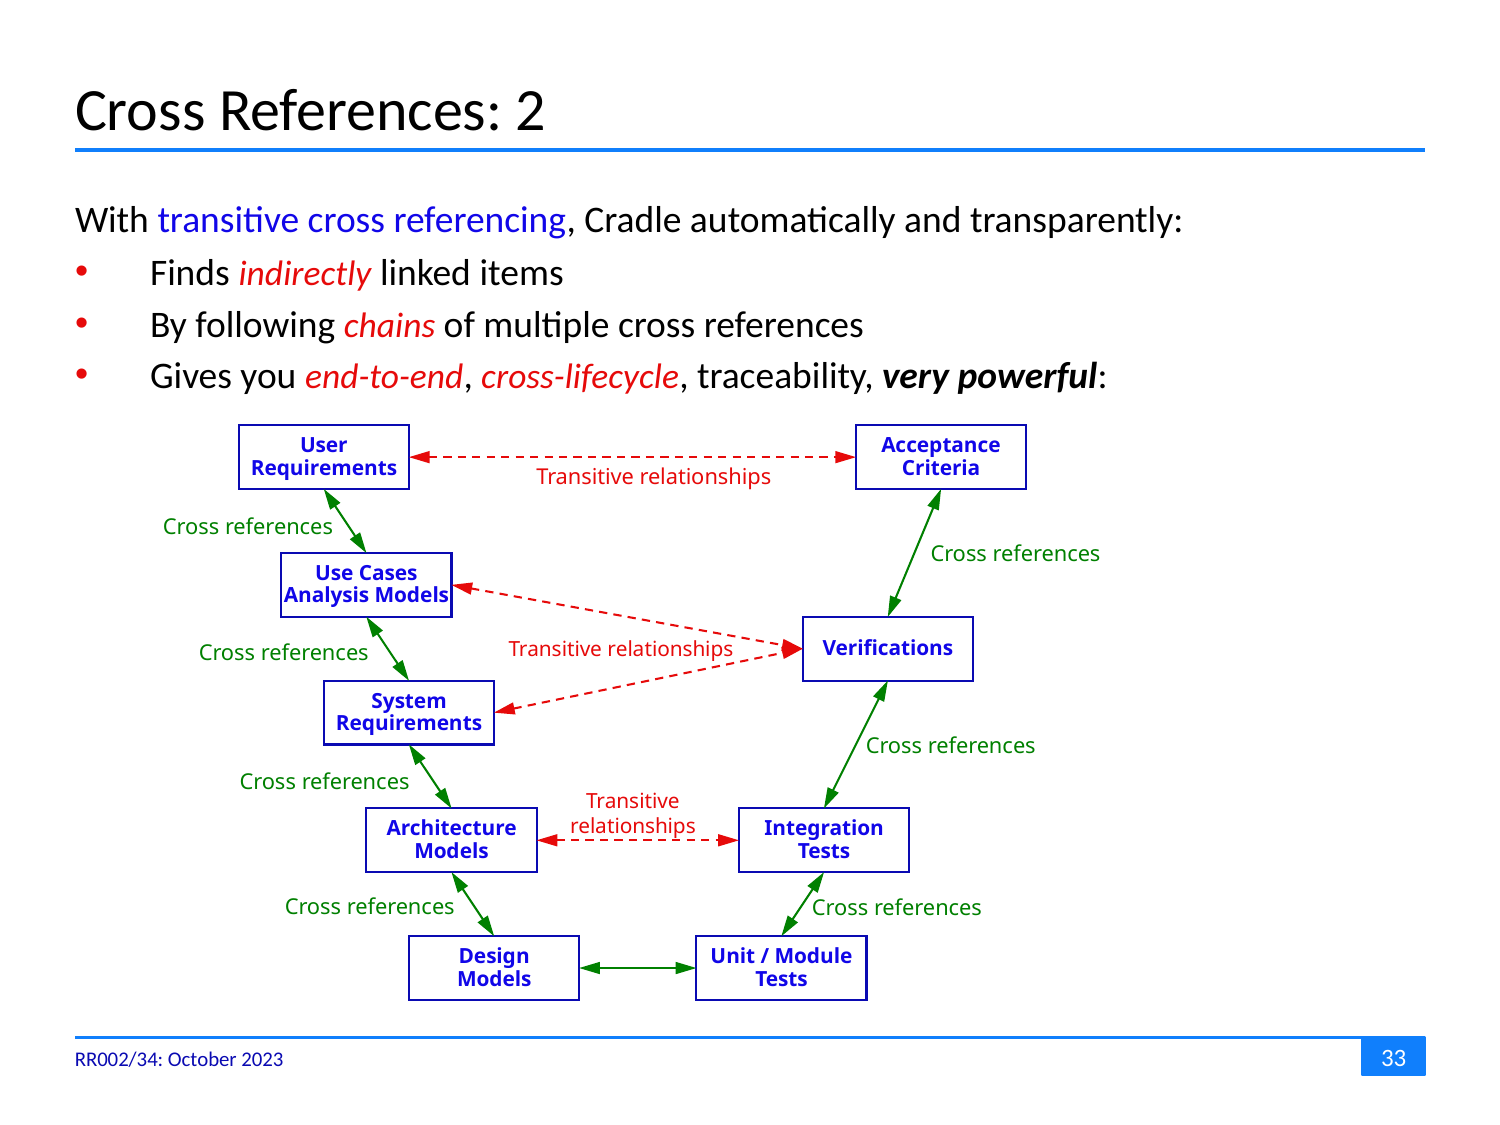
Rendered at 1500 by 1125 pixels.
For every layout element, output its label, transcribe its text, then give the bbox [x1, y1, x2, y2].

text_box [163, 424, 1101, 1001]
title Cross References: 2 [75, 62, 1425, 150]
list With transitive cross referencing, Cradle automatically and transparently: Finds indirectly linked items By following chains of multiple cross references Gives you end-to-end, cross-lifecycle, traceability, very powerful: [75, 187, 1425, 1005]
